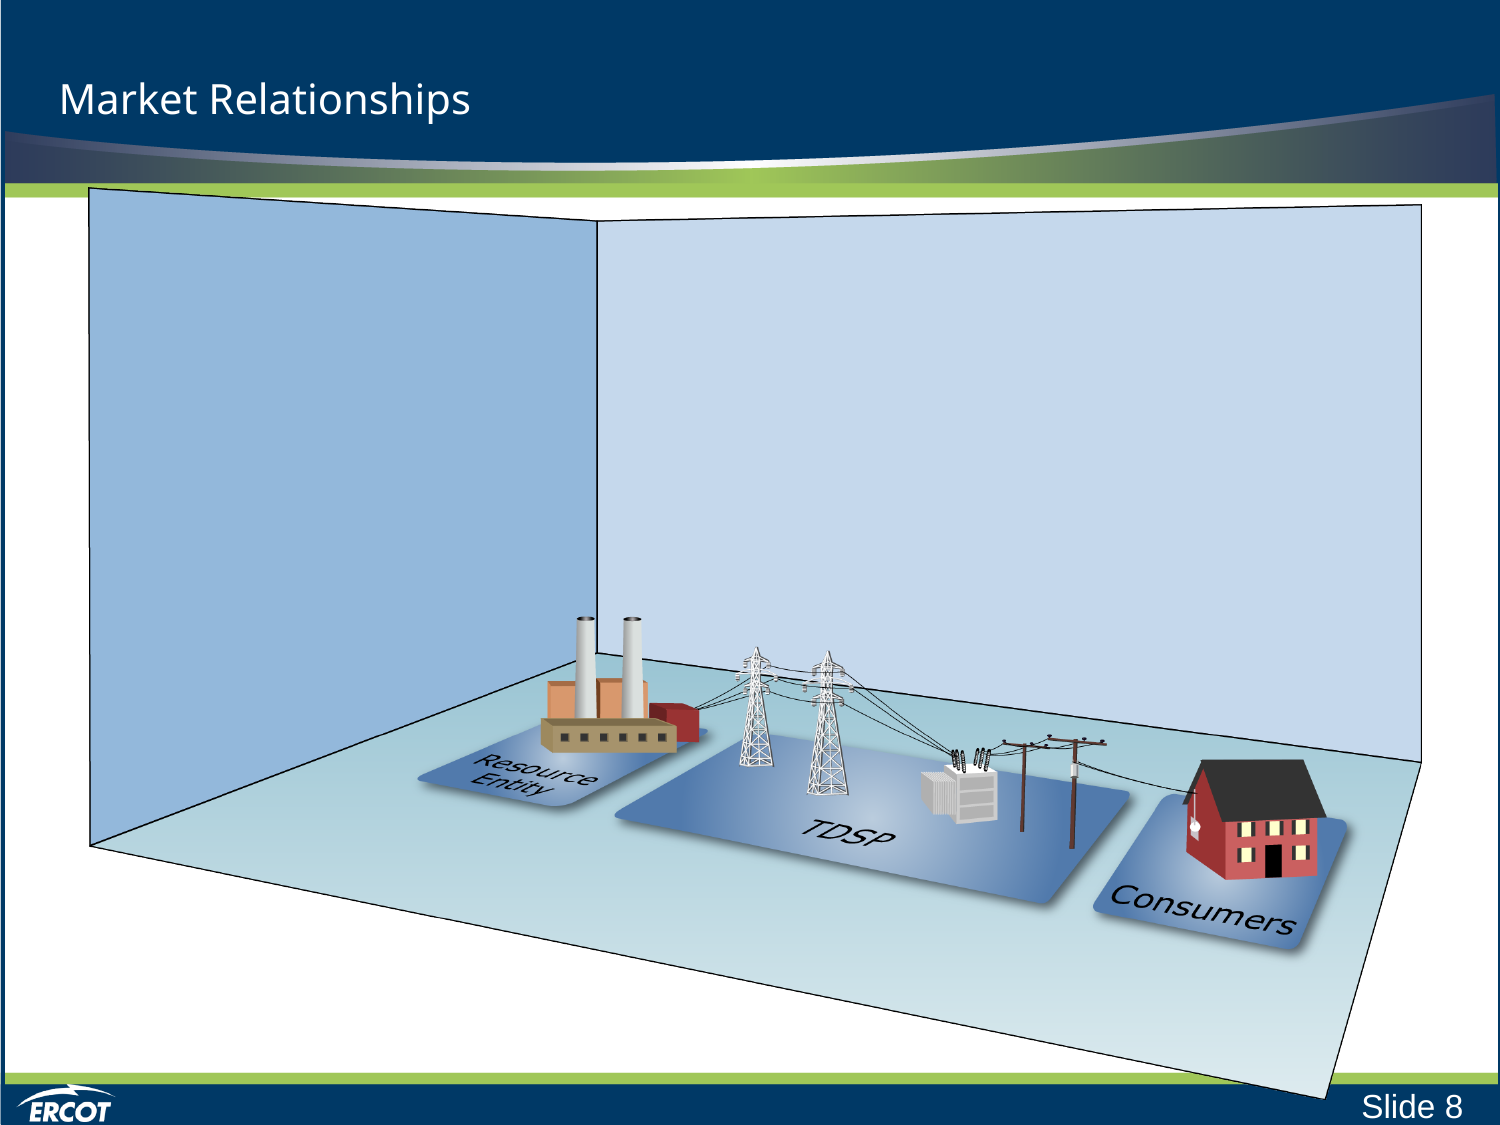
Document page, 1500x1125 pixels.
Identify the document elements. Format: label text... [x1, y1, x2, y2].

picture [0, 0, 1500, 1125]
title Market Relationships [43, 52, 1463, 143]
